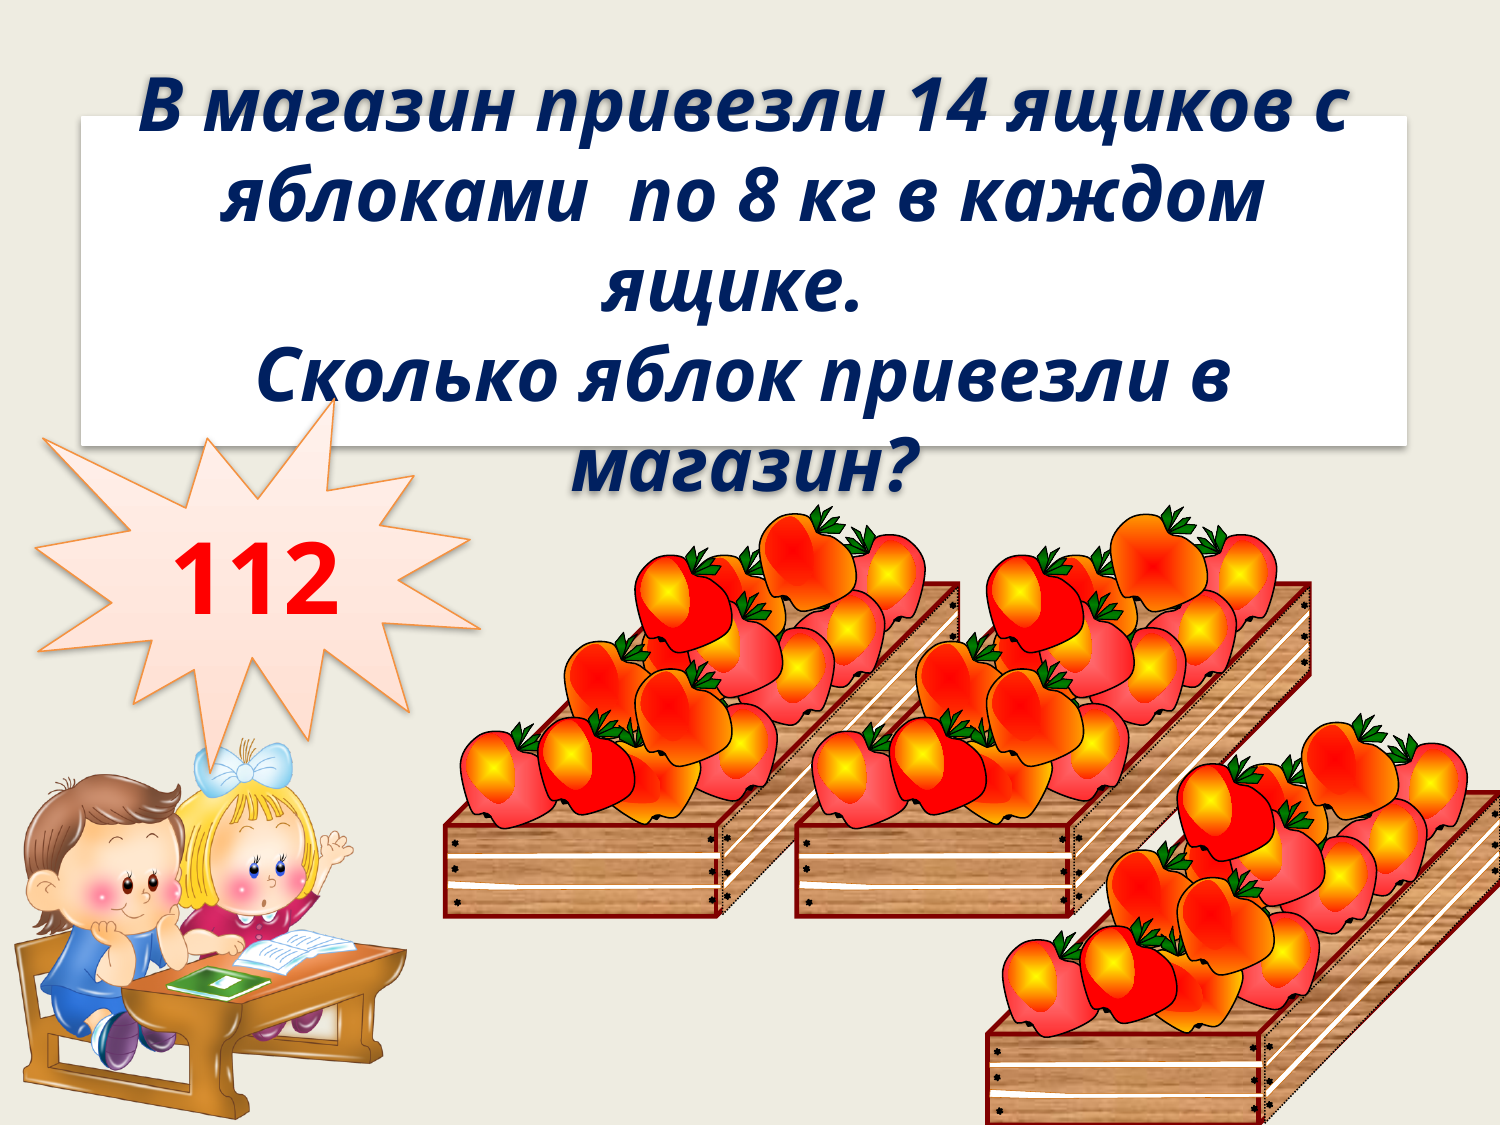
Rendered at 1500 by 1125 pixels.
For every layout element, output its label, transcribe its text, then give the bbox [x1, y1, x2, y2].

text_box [987, 712, 1500, 1125]
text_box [796, 503, 1310, 917]
text_box В магазин привезли 14 ящиков с яблоками по 8 кг в каждом ящике. Сколько яблок привезли в магазин? [81, 116, 1407, 446]
picture [0, 667, 423, 1125]
text_box 112 [34, 397, 439, 666]
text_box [445, 503, 795, 917]
